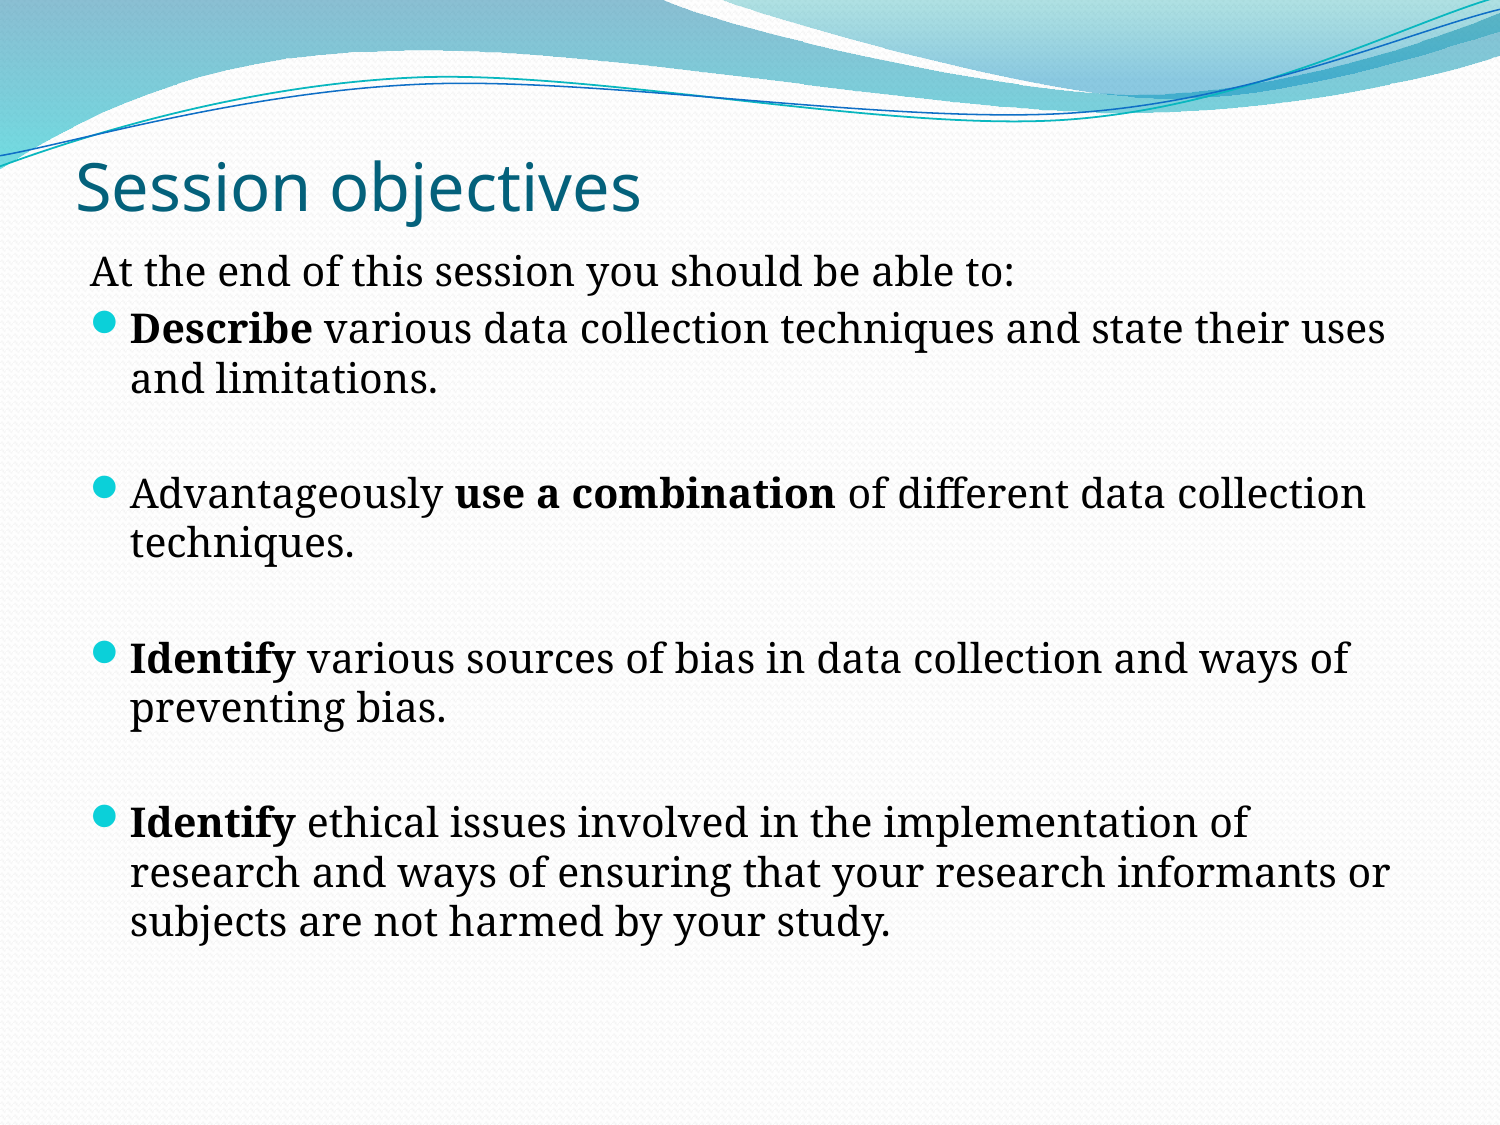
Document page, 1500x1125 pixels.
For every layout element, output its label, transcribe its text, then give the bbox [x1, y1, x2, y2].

title Session objectives [75, 37, 1425, 225]
list At the end of this session you should be able to: Describe various data collection techniques and state their uses and limitations. Advantageously use a combination of different data collection techniques. Identify various sources of bias in data collection and ways of preventing bias. Identify ethical issues involved in the implementation of research and ways of ensuring that your research informants or subjects are not harmed by your study. [75, 237, 1425, 958]
